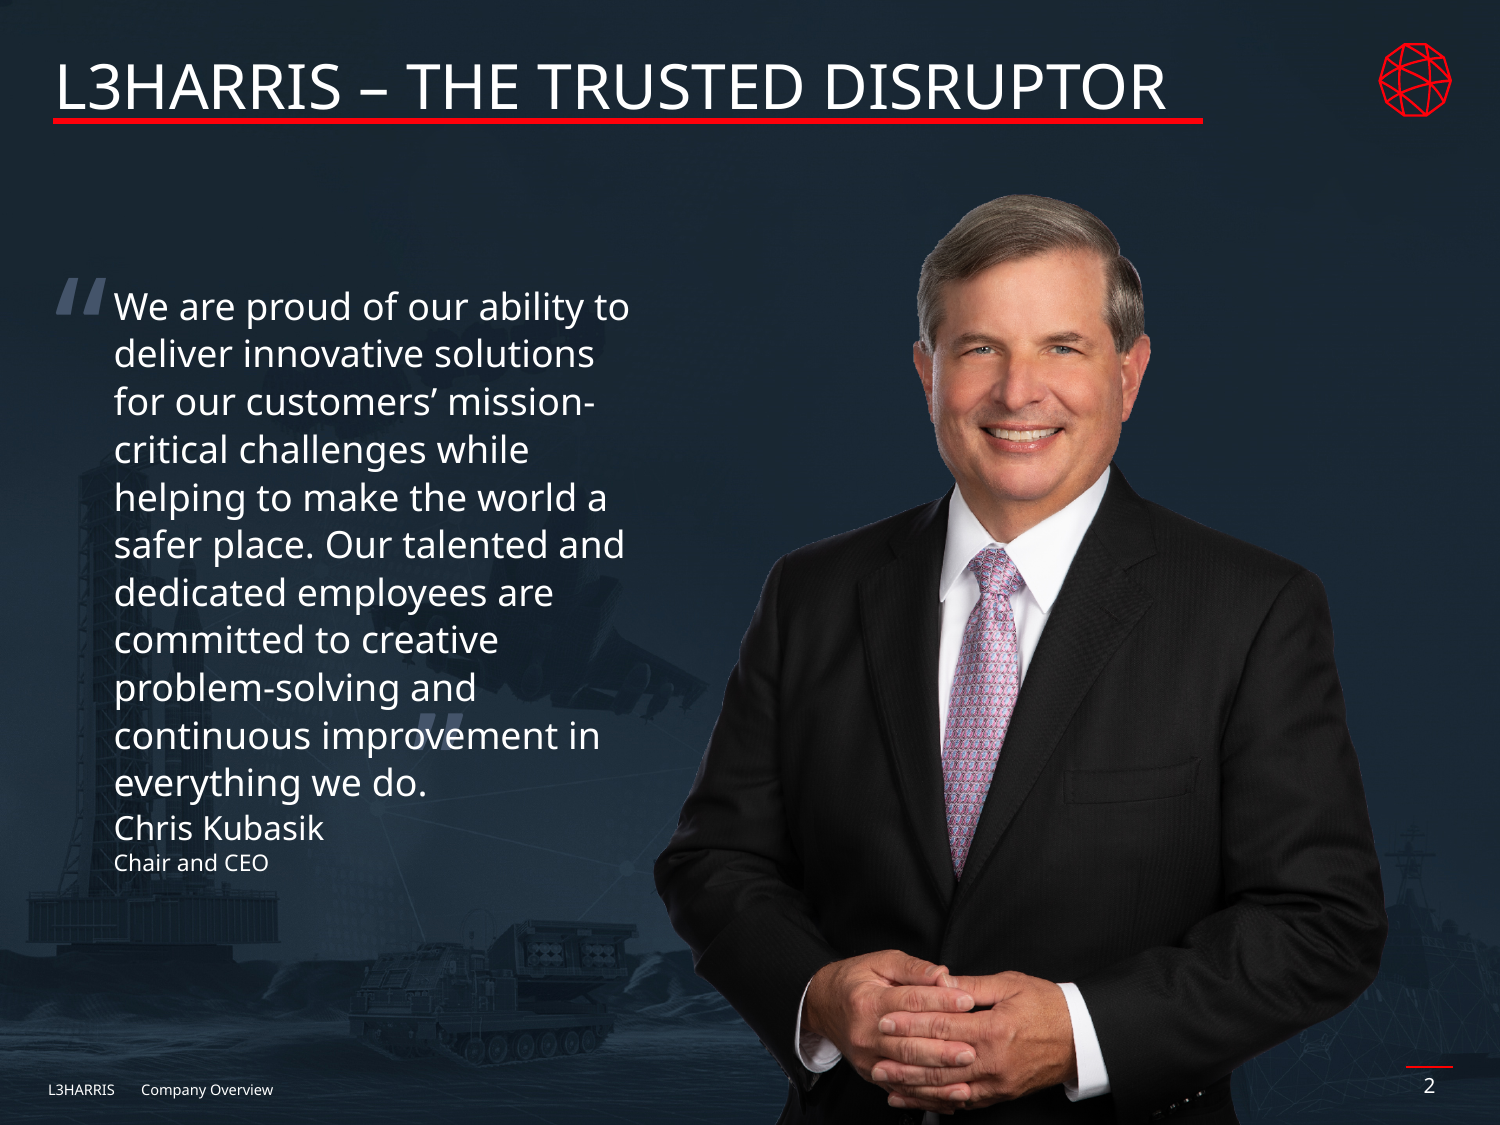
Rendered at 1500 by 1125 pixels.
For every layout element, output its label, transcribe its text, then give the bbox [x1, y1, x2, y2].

text_box We are proud of our ability to deliver innovative solutions for our customers’ mission-critical challenges while helping to make the world a safer place. Our talented and dedicated employees are committed to creative problem-solving and continuous improvement in everything we do. [98, 272, 602, 812]
text_box L3HARRIS – THE TRUSTED DISRUPTOR [39, 48, 1335, 124]
text_box “ [39, 217, 159, 423]
text_box Chris Kubasik Chair and CEO [98, 812, 393, 884]
picture [0, 0, 1500, 1125]
